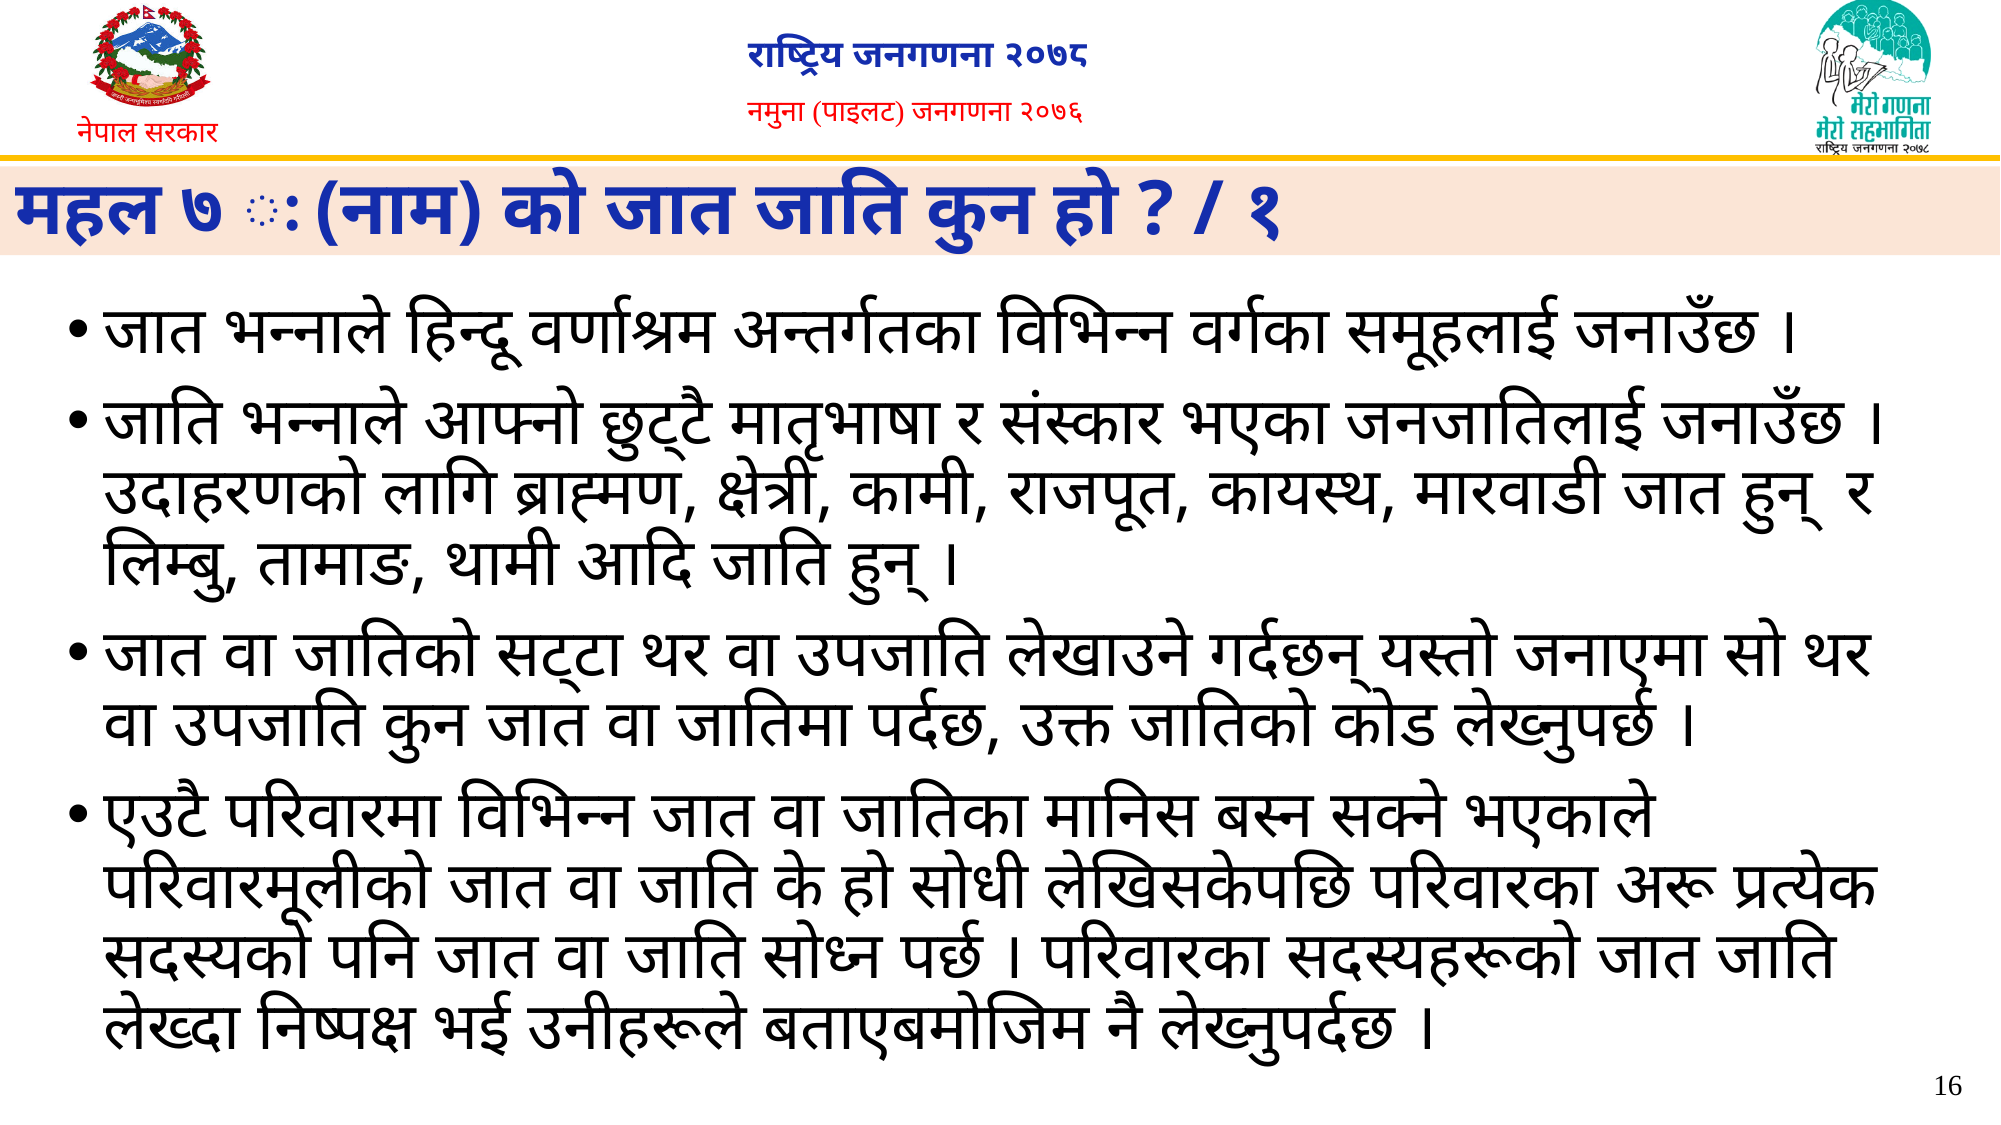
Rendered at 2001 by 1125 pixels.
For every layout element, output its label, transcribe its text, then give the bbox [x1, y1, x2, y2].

title महल ७ ः (नाम) को जात जाति कुन हो ? / १ [0, 166, 2000, 256]
picture [1815, 0, 1931, 155]
list जात भन्नाले हिन्दू वर्णाश्रम अन्तर्गतका विभिन्न वर्गका समूहलाई जनाउँछ । जाति भन्नाले आफ्नो छुट्टै मातृभाषा र संस्कार भएका जनजातिलाई जनाउँछ । उदाहरणको लागि ब्राह्मण, क्षेत्री, कामी, राजपूत, कायस्थ, मारवाडी जात हुन् र लिम्बु, तामाङ, थामी आदि जाति हुन् । जात वा जातिको सट्टा थर वा उपजाति लेखाउने गर्दछन् यस्तो जनाएमा सो थर वा उपजाति कुन जात वा जातिमा पर्दछ, उक्त जातिको कोड लेख्नुपर्छ । एउटै परिवारमा विभिन्न जात वा जातिका मानिस बस्न सक्ने भएकाले परिवारमूलीको जात वा जाति के हो सोधी लेखिसकेपछि परिवारका अरू प्रत्येक सदस्यको पनि जात वा जाति सोध्न पर्छ । परिवारका सदस्यहरूको जात जाति लेख्दा निष्पक्ष भई उनीहरूले बताएबमोजिम नै लेख्नुपर्दछ । [51, 289, 1935, 1074]
slide_number 16 [1918, 1058, 1992, 1119]
picture [87, 3, 213, 108]
